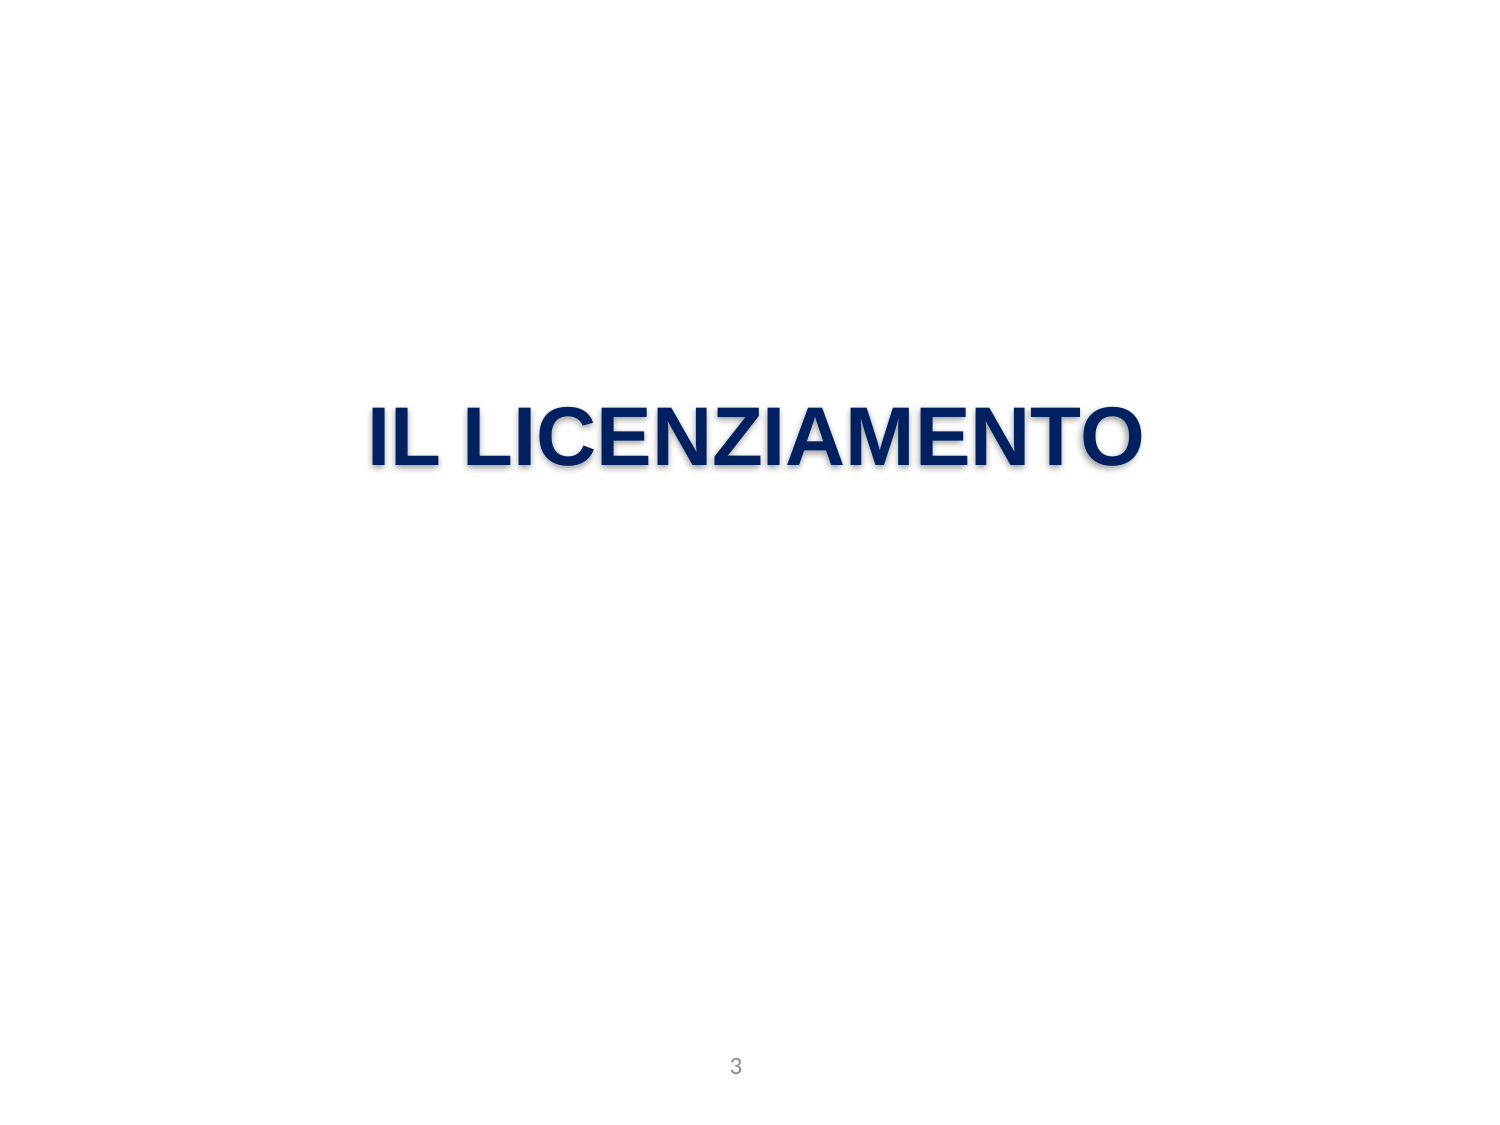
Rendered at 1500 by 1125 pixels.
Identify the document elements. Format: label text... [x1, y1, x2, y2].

slide_number 3 [561, 1035, 911, 1095]
text_box IL LICENZIAMENTO [206, 314, 1306, 590]
